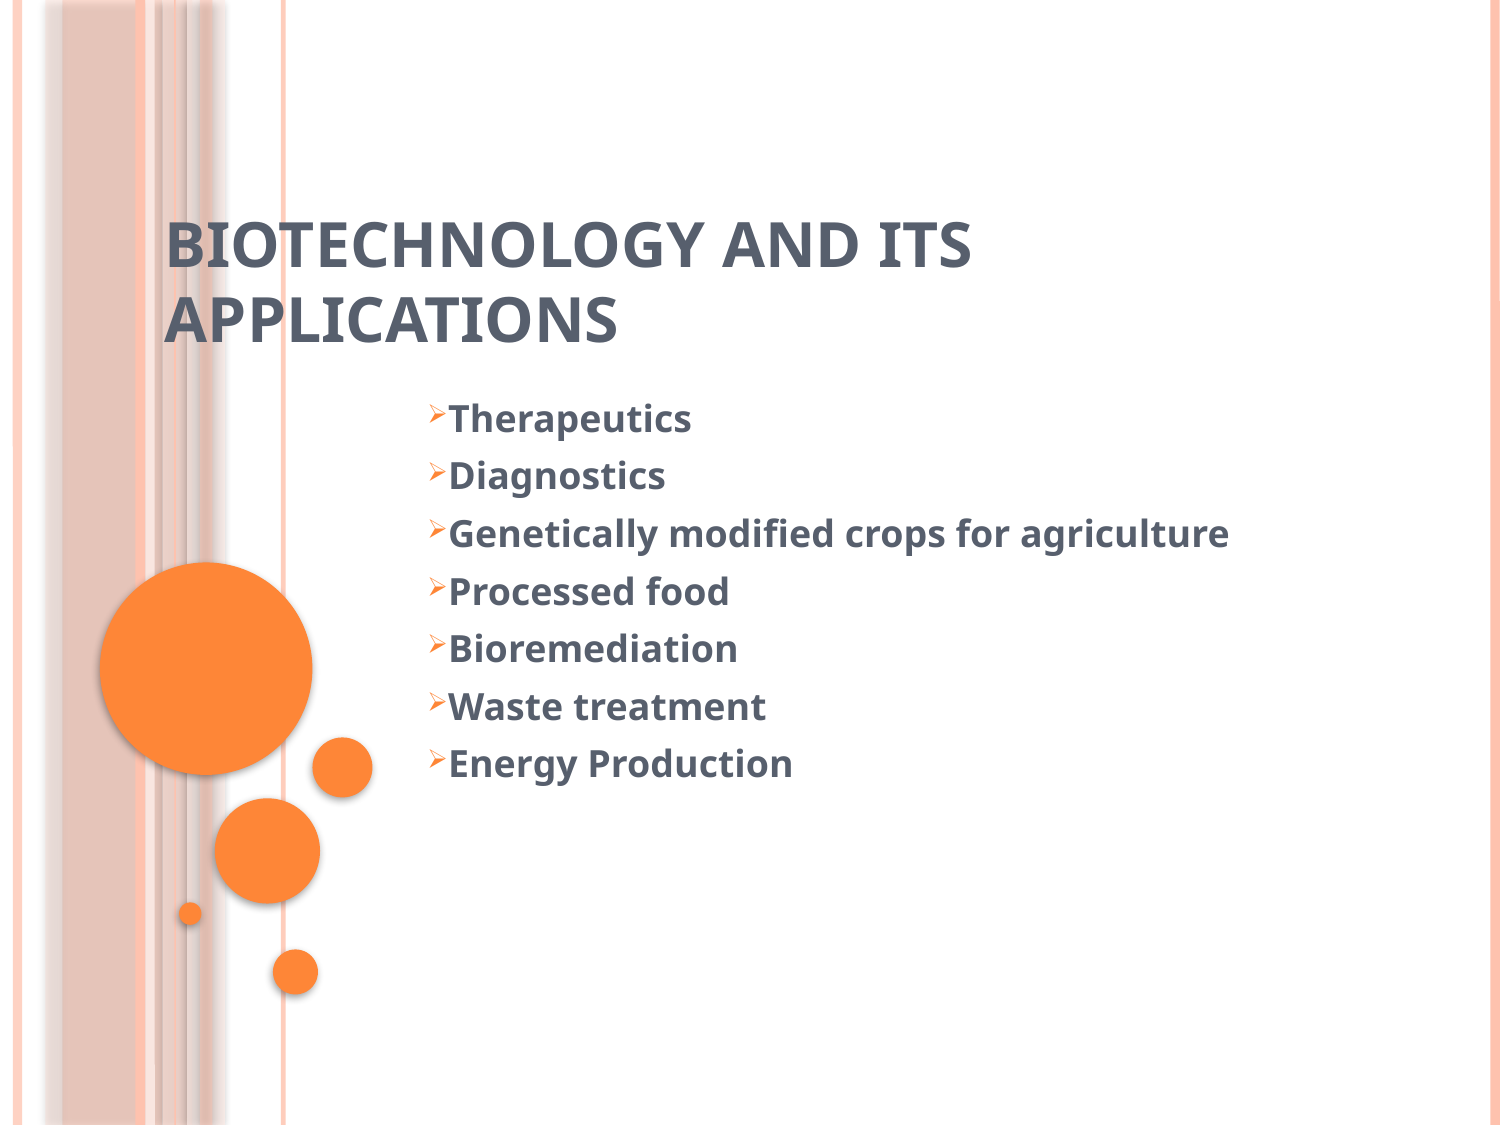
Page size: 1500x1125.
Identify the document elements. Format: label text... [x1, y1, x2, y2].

title Biotechnology and Its Applications [150, 50, 1275, 363]
subtitle Therapeutics Diagnostics Genetically modified crops for agriculture Processed food Bioremediation Waste treatment Energy Production [412, 387, 1363, 1013]
